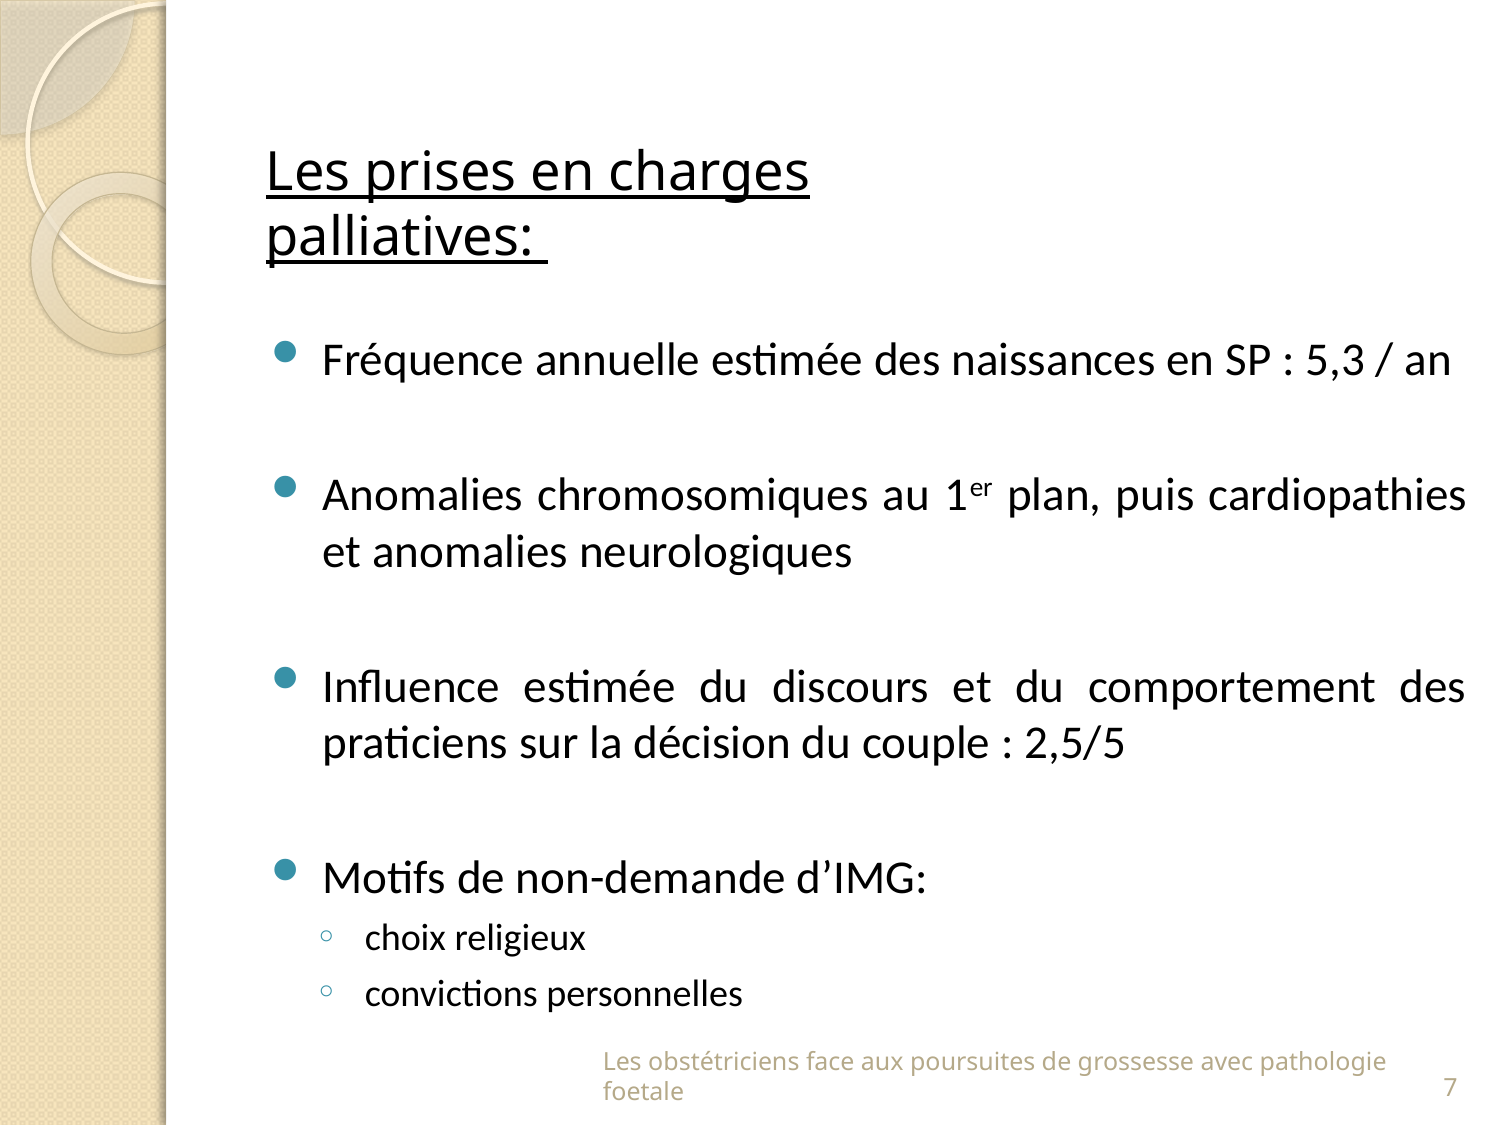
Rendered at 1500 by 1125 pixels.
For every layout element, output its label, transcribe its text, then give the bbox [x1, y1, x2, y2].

slide_number 7 [1413, 1034, 1488, 1113]
text_box Fréquence annuelle estimée des naissances en SP : 5,3 / an Anomalies chromosomiques au 1er plan, puis cardiopathies et anomalies neurologiques Influence estimée du discours et du comportement des praticiens sur la décision du couple : 2,5/5 Motifs de non-demande d’IMG: choix religieux convictions personnelles [251, 320, 1483, 1035]
text_box Les prises en charges palliatives: [251, 129, 1066, 274]
footer Les obstétriciens face aux poursuites de grossesse avec pathologie foetale [588, 1034, 1413, 1113]
